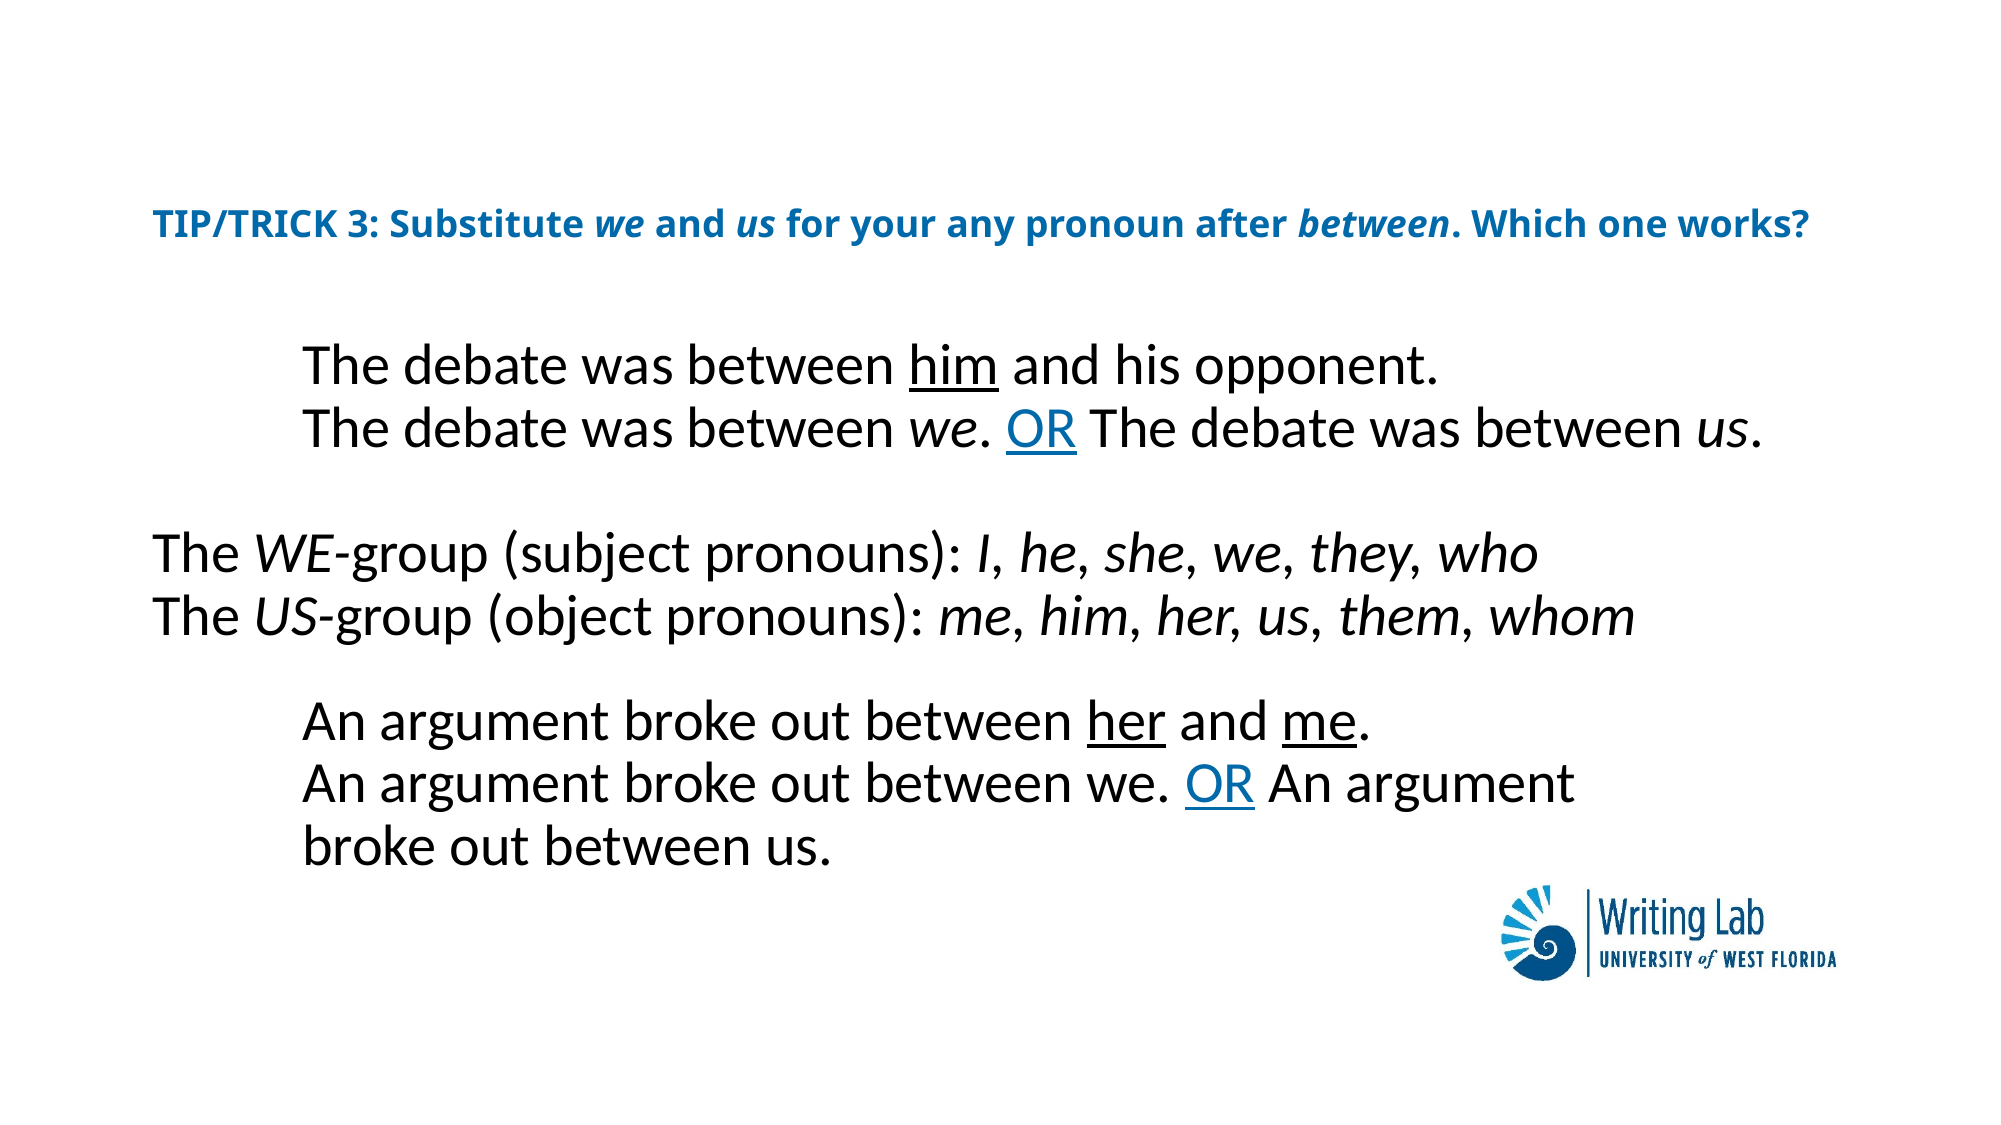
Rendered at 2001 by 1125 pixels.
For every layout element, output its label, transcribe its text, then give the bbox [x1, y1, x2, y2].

title TIP/TRICK 3: Substitute we and us for your any pronoun after between. Which one works? [137, 178, 1863, 317]
list The debate was between him and his opponent. The debate was between we. OR The debate was between us. The WE-group (subject pronouns): I, he, she, we, they, who The US-group (object pronouns): me, him, her, us, them, whom An argument broke out between her and me. An argument broke out between we. OR An argument broke out between us. [137, 326, 1863, 915]
picture [1487, 915, 1863, 1014]
